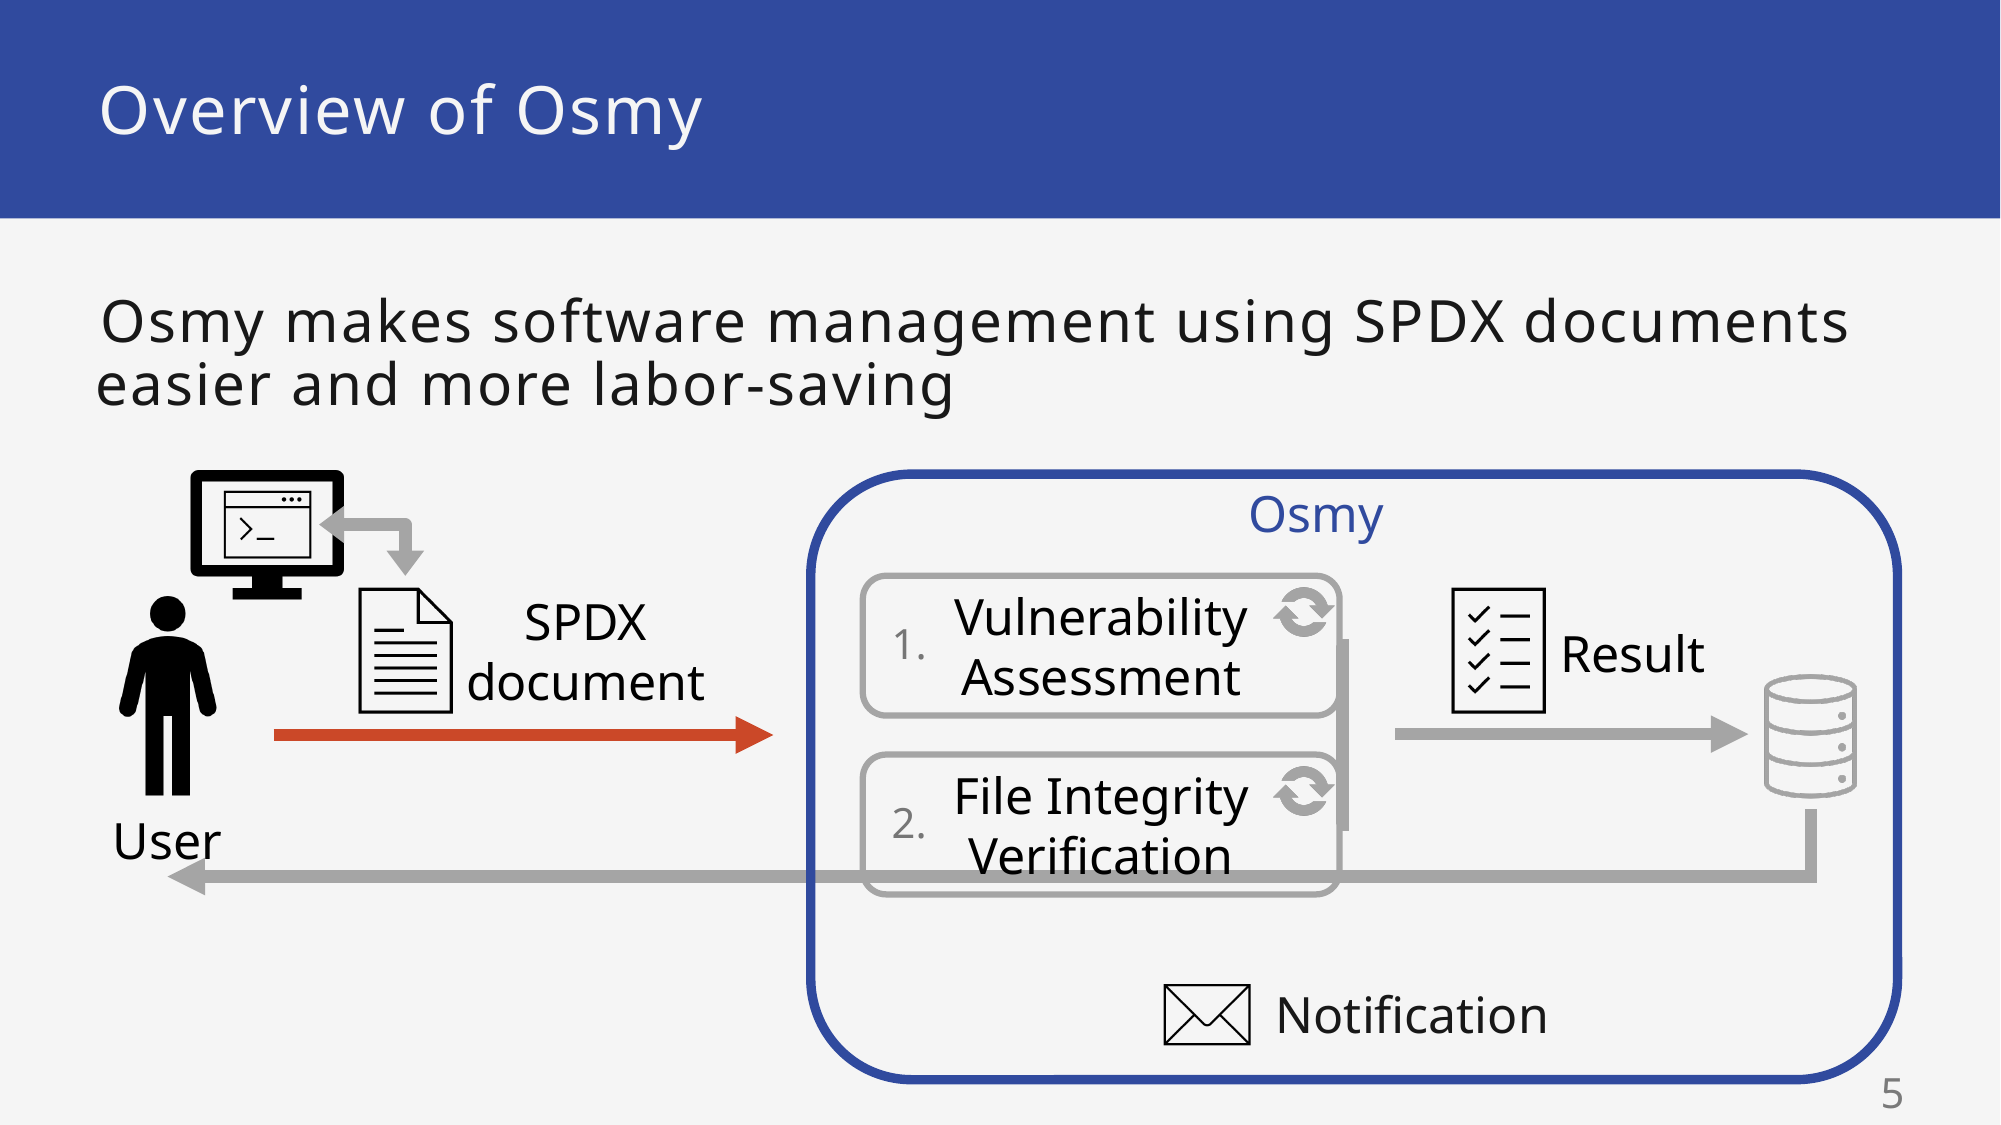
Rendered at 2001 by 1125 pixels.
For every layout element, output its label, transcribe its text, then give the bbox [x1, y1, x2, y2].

list Osmy makes software management using SPDX documents easier and more labor-saving [86, 283, 1914, 477]
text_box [102, 443, 1898, 1080]
title Overview of Osmy [86, 64, 1914, 154]
slide_number 4 [1463, 1065, 1914, 1125]
